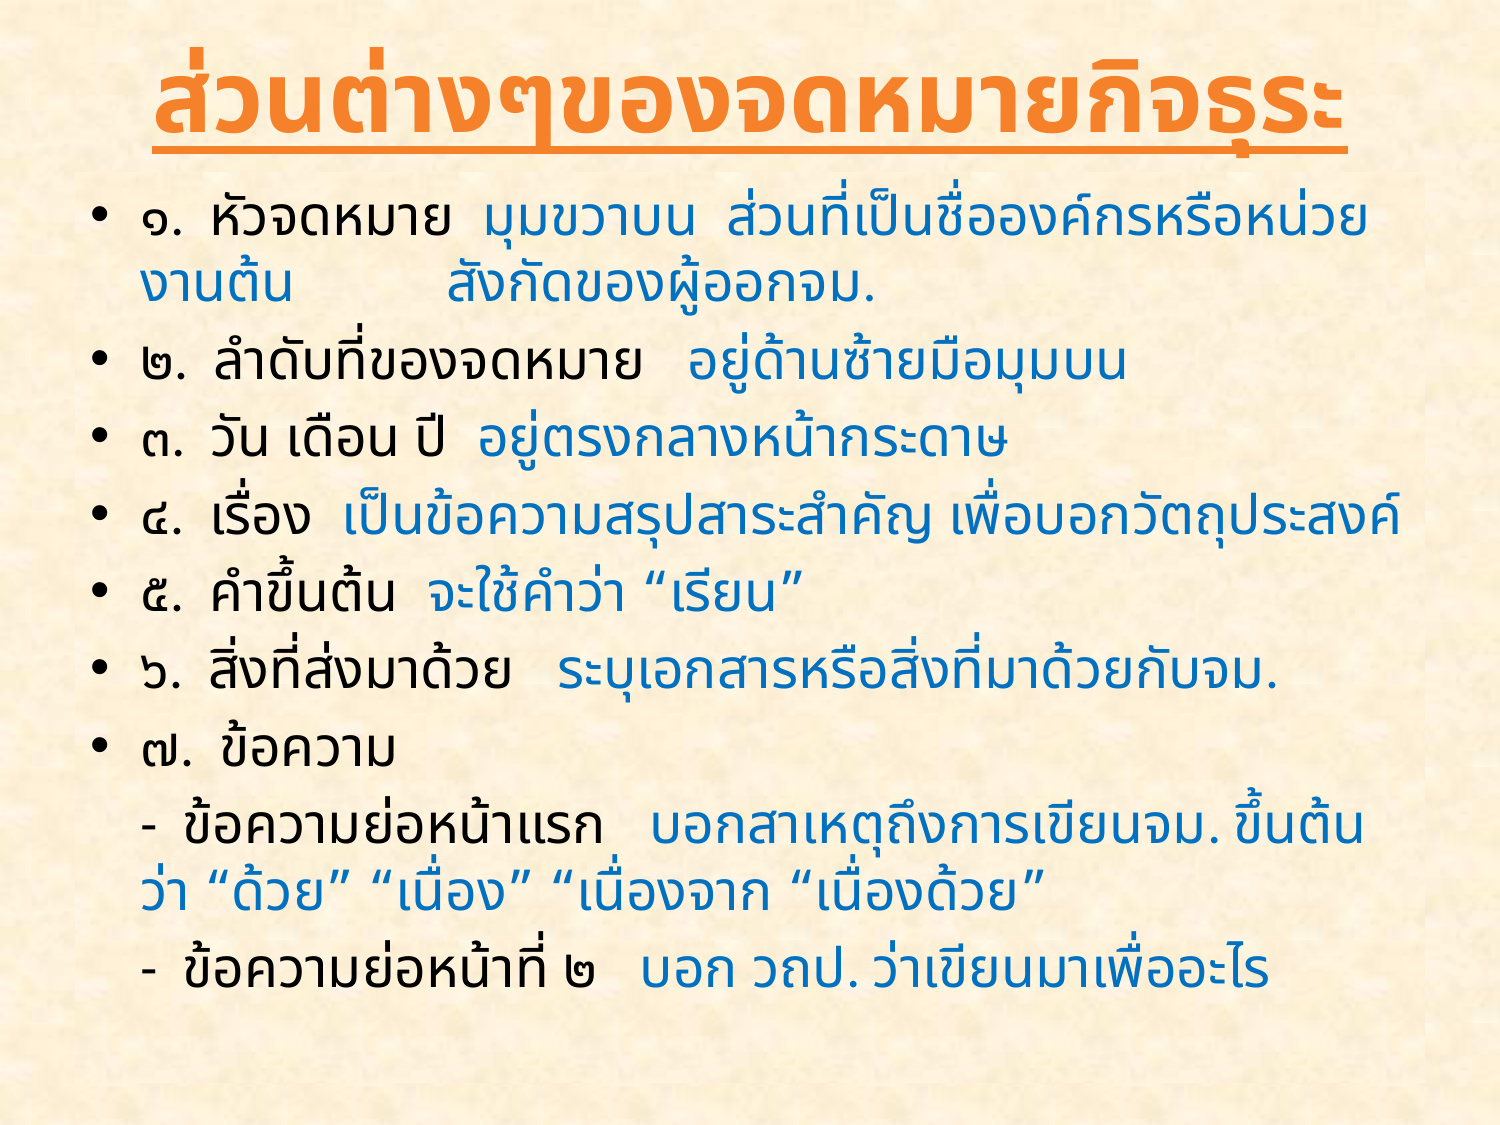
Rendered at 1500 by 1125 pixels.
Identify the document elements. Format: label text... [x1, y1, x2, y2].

picture [0, 0, 1500, 1125]
list ๑. หัวจดหมาย มุมขวาบน ส่วนที่เป็นชื่อองค์กรหรือหน่วยงานต้น สังกัดของผู้ออกจม. ๒. ลำดับที่ของจดหมาย อยู่ด้านซ้ายมือมุมบน ๓. วัน เดือน ปี อยู่ตรงกลางหน้ากระดาษ ๔. เรื่อง เป็นข้อความสรุปสาระสำคัญ เพื่อบอกวัตถุประสงค์ ๕. คำขึ้นต้น จะใช้คำว่า “เรียน” ๖. สิ่งที่ส่งมาด้วย ระบุเอกสารหรือสิ่งที่มาด้วยกับจม. ๗. ข้อความ - ข้อความย่อหน้าแรก บอกสาเหตุถึงการเขียนจม. ขึ้นต้นว่า “ด้วย” “เนื่อง” “เนื่องจาก “เนื่องด้วย” - ข้อความย่อหน้าที่ ๒ บอก วถป. ว่าเขียนมาเพื่ออะไร [75, 172, 1425, 1083]
title ส่วนต่างๆของจดหมายกิจธุระ [75, 24, 1425, 161]
